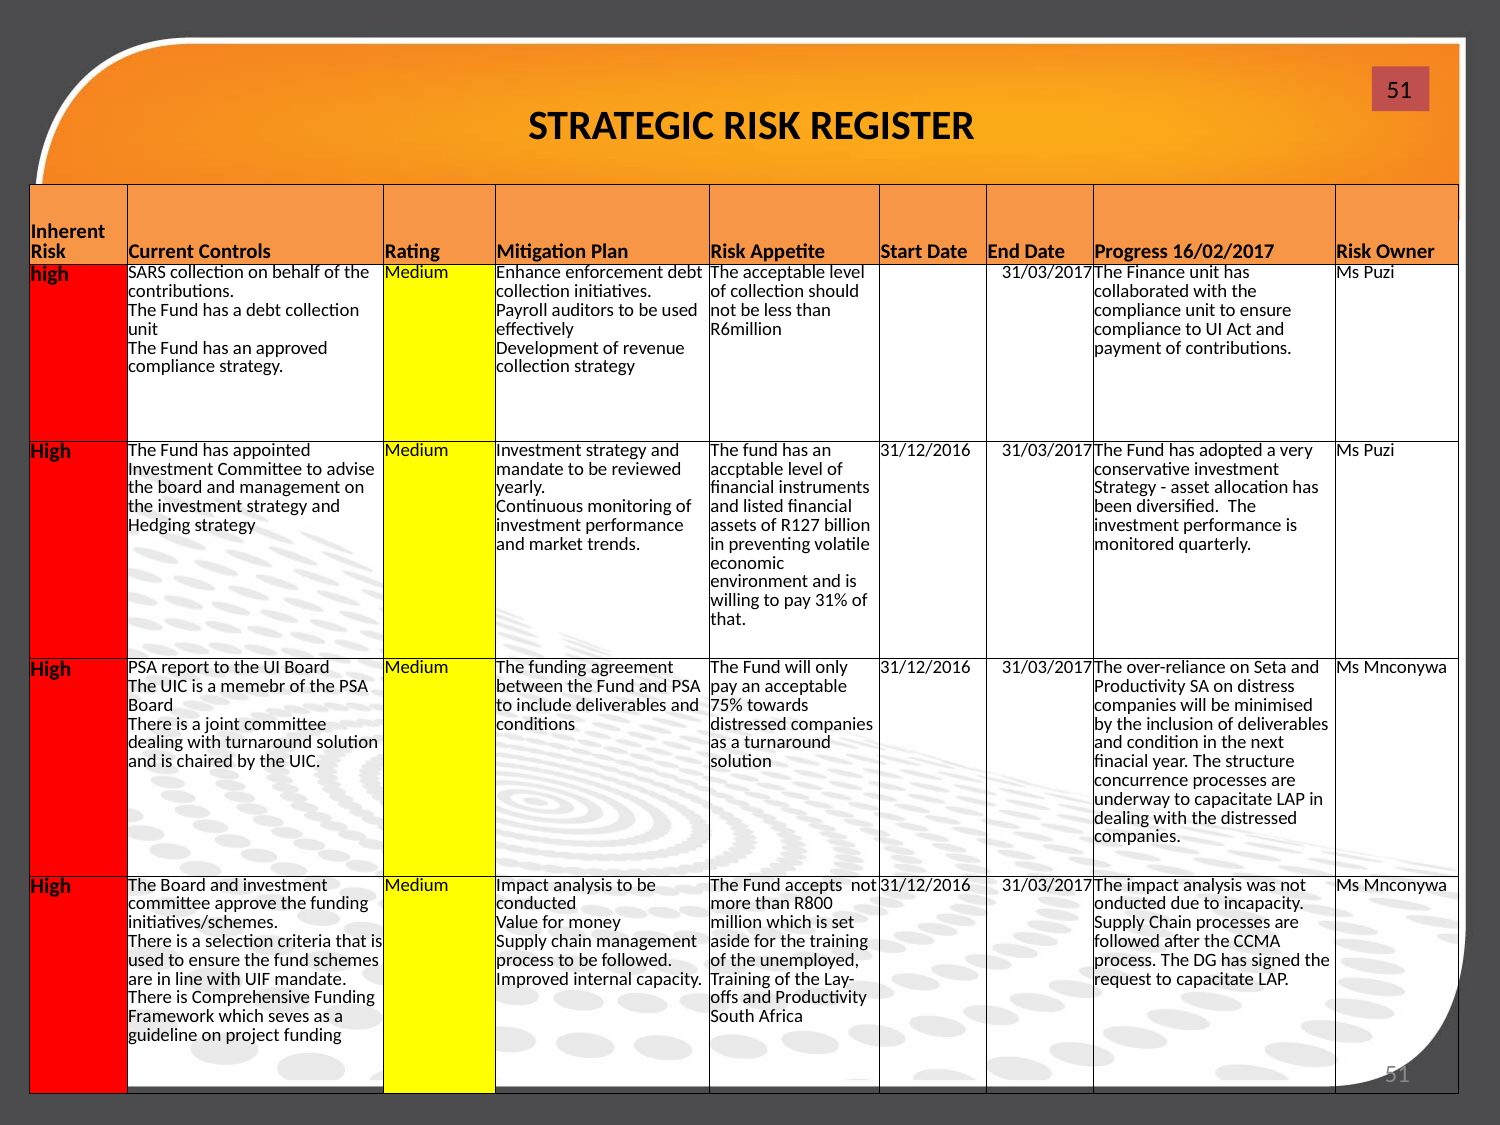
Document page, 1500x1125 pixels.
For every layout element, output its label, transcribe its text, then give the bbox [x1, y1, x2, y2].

table_cell Medium [384, 877, 495, 1093]
table_header Inherent Risk [30, 185, 127, 264]
table_header Rating [384, 185, 495, 264]
table_cell 31/03/2017 [987, 877, 1093, 1093]
table_cell 31/12/2016 [880, 442, 986, 658]
table_cell The Fund has appointed Investment Committee to advise the board and management on the investment strategy and Hedging strategy [128, 442, 383, 658]
table_cell Medium [384, 442, 495, 658]
title STRATEGIC RISK REGISTER [76, 0, 1427, 138]
table_cell SARS collection on behalf of the contributions. The Fund has a debt collection unit The Fund has an approved compliance strategy. [128, 265, 383, 441]
table_cell [880, 265, 986, 441]
text_box 51 [1371, 66, 1430, 112]
table_cell The fund has an accptable level of financial instruments and listed financial assets of R127 billion in preventing volatile economic environment and is willing to pay 31% of that. [710, 442, 879, 658]
picture [0, 0, 1500, 1125]
table_cell high [30, 265, 127, 441]
table_cell The Fund has adopted a very conservative investment Strategy - asset allocation has been diversified. The investment performance is monitored quarterly. [1094, 442, 1335, 658]
table_cell 31/03/2017 [987, 442, 1093, 658]
table_cell 31/03/2017 [987, 659, 1093, 876]
table_cell 31/12/2016 [880, 877, 986, 1093]
table_cell The over-reliance on Seta and Productivity SA on distress companies will be minimised by the inclusion of deliverables and condition in the next finacial year. The structure concurrence processes are underway to capacitate LAP in dealing with the distressed companies. [1094, 659, 1335, 876]
table_header Risk Owner [1336, 185, 1458, 264]
slide_number 51 [1074, 1042, 1425, 1103]
table_cell The Fund will only pay an acceptable 75% towards distressed companies as a turnaround solution [710, 659, 879, 876]
table_cell 31/12/2016 [880, 659, 986, 876]
table_cell High [30, 659, 127, 876]
table_cell The Finance unit has collaborated with the compliance unit to ensure compliance to UI Act and payment of contributions. [1094, 265, 1335, 441]
table_cell Enhance enforcement debt collection initiatives. Payroll auditors to be used effectively Development of revenue collection strategy [496, 265, 709, 441]
table_header Progress 16/02/2017 [1094, 185, 1335, 264]
table_cell Impact analysis to be conducted Value for money Supply chain management process to be followed. Improved internal capacity. [496, 877, 709, 1093]
table_cell High [30, 442, 127, 658]
table_header Mitigation Plan [496, 185, 709, 264]
table_header Start Date [880, 185, 986, 264]
table_cell Ms Mnconywa [1336, 659, 1458, 876]
table_cell The impact analysis was not onducted due to incapacity. Supply Chain processes are followed after the CCMA process. The DG has signed the request to capacitate LAP. [1094, 877, 1335, 1042]
table_cell PSA report to the UI Board The UIC is a memebr of the PSA Board There is a joint committee dealing with turnaround solution and is chaired by the UIC. [128, 659, 383, 876]
table_cell The Board and investment committee approve the funding initiatives/schemes. There is a selection criteria that is used to ensure the fund schemes are in line with UIF mandate. There is Comprehensive Funding Framework which seves as a guideline on project funding [128, 877, 383, 1093]
table_cell The acceptable level of collection should not be less than R6million [710, 265, 879, 441]
table_cell Ms Mnconywa [1336, 877, 1458, 1093]
table_cell 31/03/2017 [987, 265, 1093, 441]
table_header Risk Appetite [710, 185, 879, 264]
table_cell Ms Puzi [1336, 442, 1458, 658]
table_cell Medium [384, 659, 495, 876]
table_cell Investment strategy and mandate to be reviewed yearly. Continuous monitoring of investment performance and market trends. [496, 442, 709, 658]
table_header Current Controls [128, 185, 383, 264]
table_cell Ms Puzi [1336, 265, 1458, 441]
table_cell Medium [384, 265, 495, 441]
table_cell The Fund accepts not more than R800 million which is set aside for the training of the unemployed, Training of the Lay- offs and Productivity South Africa [710, 877, 879, 1093]
table_cell The funding agreement between the Fund and PSA to include deliverables and conditions [496, 659, 709, 876]
table_cell High [30, 877, 127, 1093]
table_header End Date [987, 185, 1093, 264]
